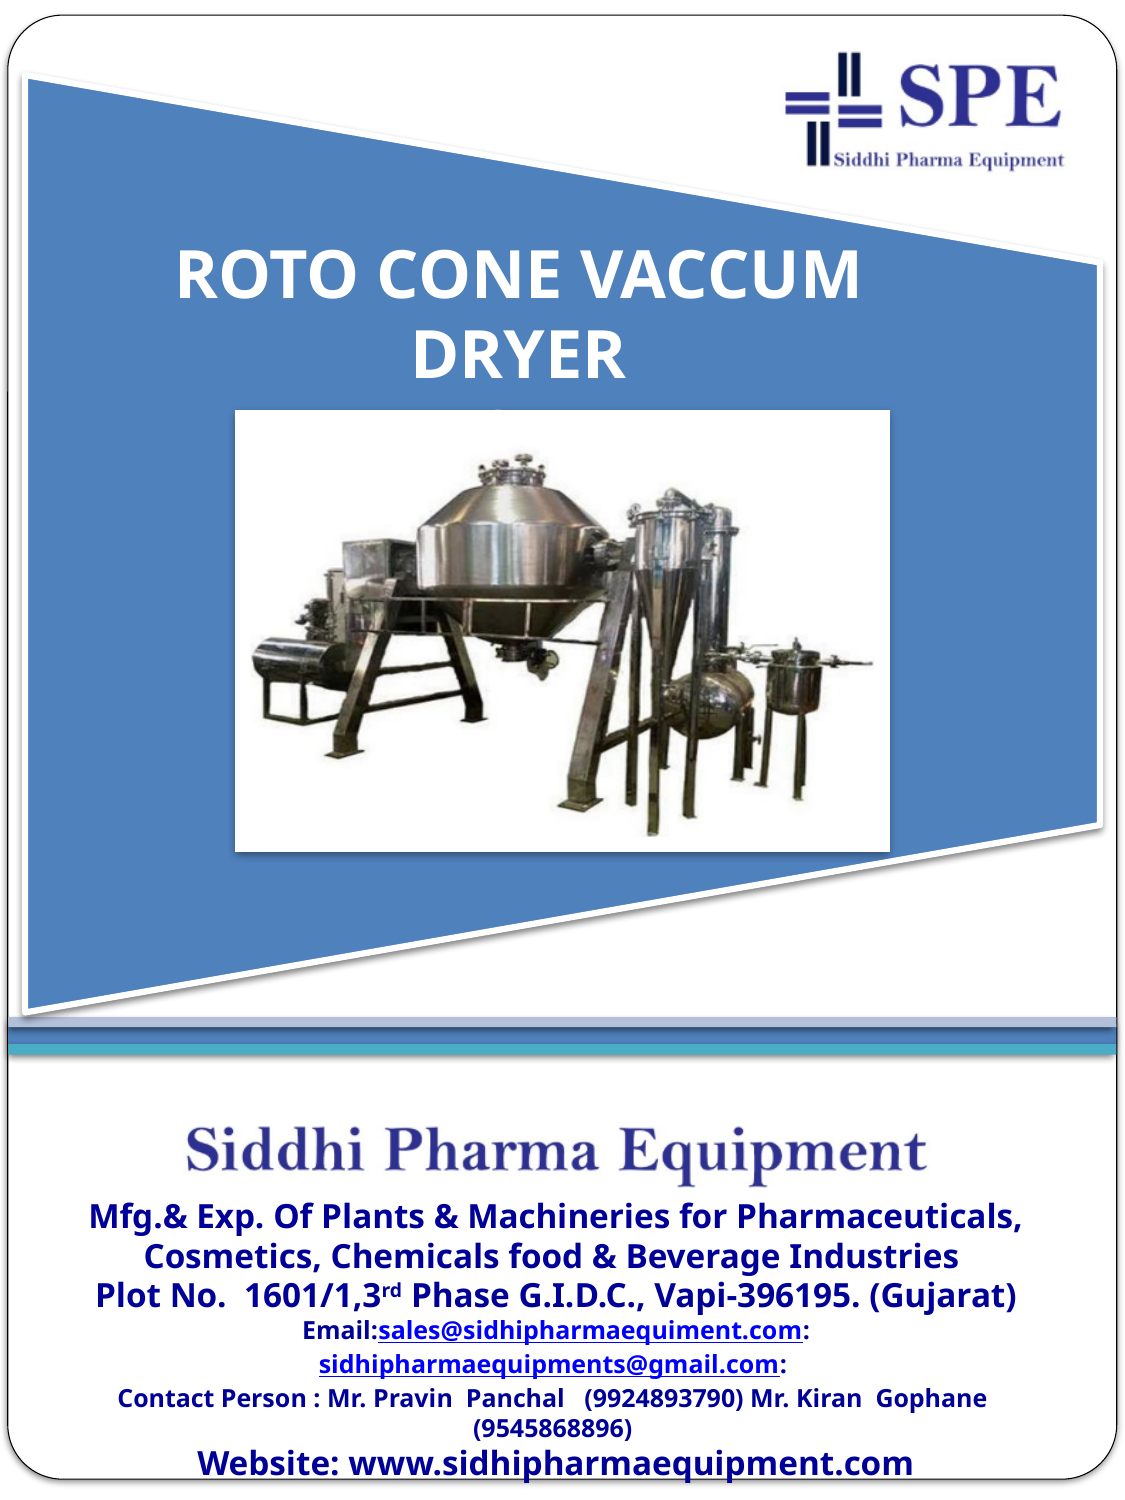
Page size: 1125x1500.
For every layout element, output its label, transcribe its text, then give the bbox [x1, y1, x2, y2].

text_box [21, 71, 1104, 1016]
picture [776, 49, 1076, 176]
picture [249, 424, 876, 838]
text_box ROTO CONE VACCUM DRYER (RCVD) [50, 224, 988, 480]
text_box Mfg.& Exp. Of Plants & Machineries for Pharmaceuticals, Cosmetics, Chemicals food & Beverage Industries Plot No. 1601/1,3rd Phase G.I.D.C., Vapi-396195. (Gujarat) Email:sales@sidhipharmaequiment.com:sidhipharmaequipments@gmail.com: Contact Person : Mr. Pravin Panchal (9924893790) Mr. Kiran Gophane (9545868896) Website: www.sidhipharmaequipment.com [62, 1187, 1050, 1490]
picture [176, 1112, 938, 1201]
